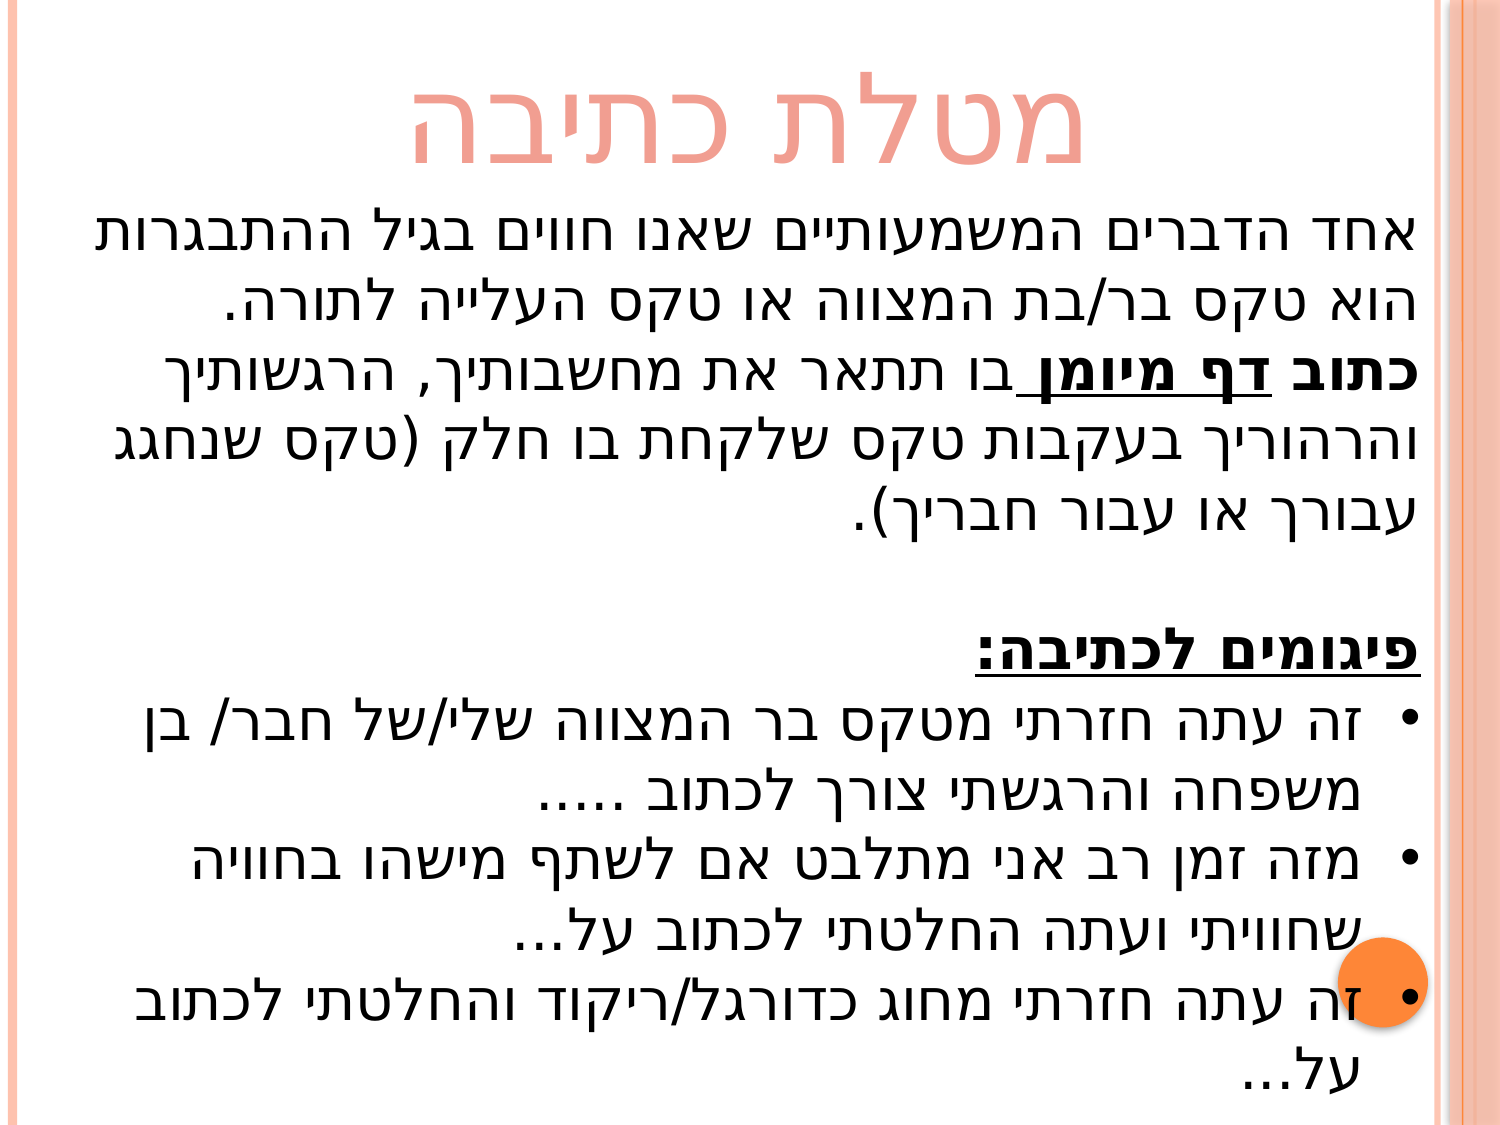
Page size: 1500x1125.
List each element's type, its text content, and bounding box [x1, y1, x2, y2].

text_box מטלת כתיבה [388, 30, 1109, 184]
text_box אחד הדברים המשמעותיים שאנו חווים בגיל ההתבגרות הוא טקס בר/בת המצווה או טקס העלייה לתורה. כתוב דף מיומן בו תתאר את מחשבותיך, הרגשותיך והרהוריך בעקבות טקס שלקחת בו חלק (טקס שנחגג עבורך או עבור חבריך). פיגומים לכתיבה: זה עתה חזרתי מטקס בר המצווה שלי/של חבר/ בן משפחה והרגשתי צורך לכתוב ..... מזה זמן רב אני מתלבט אם לשתף מישהו בחוויה שחוויתי ועתה החלטתי לכתוב על... זה עתה חזרתי מחוג כדורגל/ריקוד והחלטתי לכתוב על... [17, 184, 1436, 1125]
